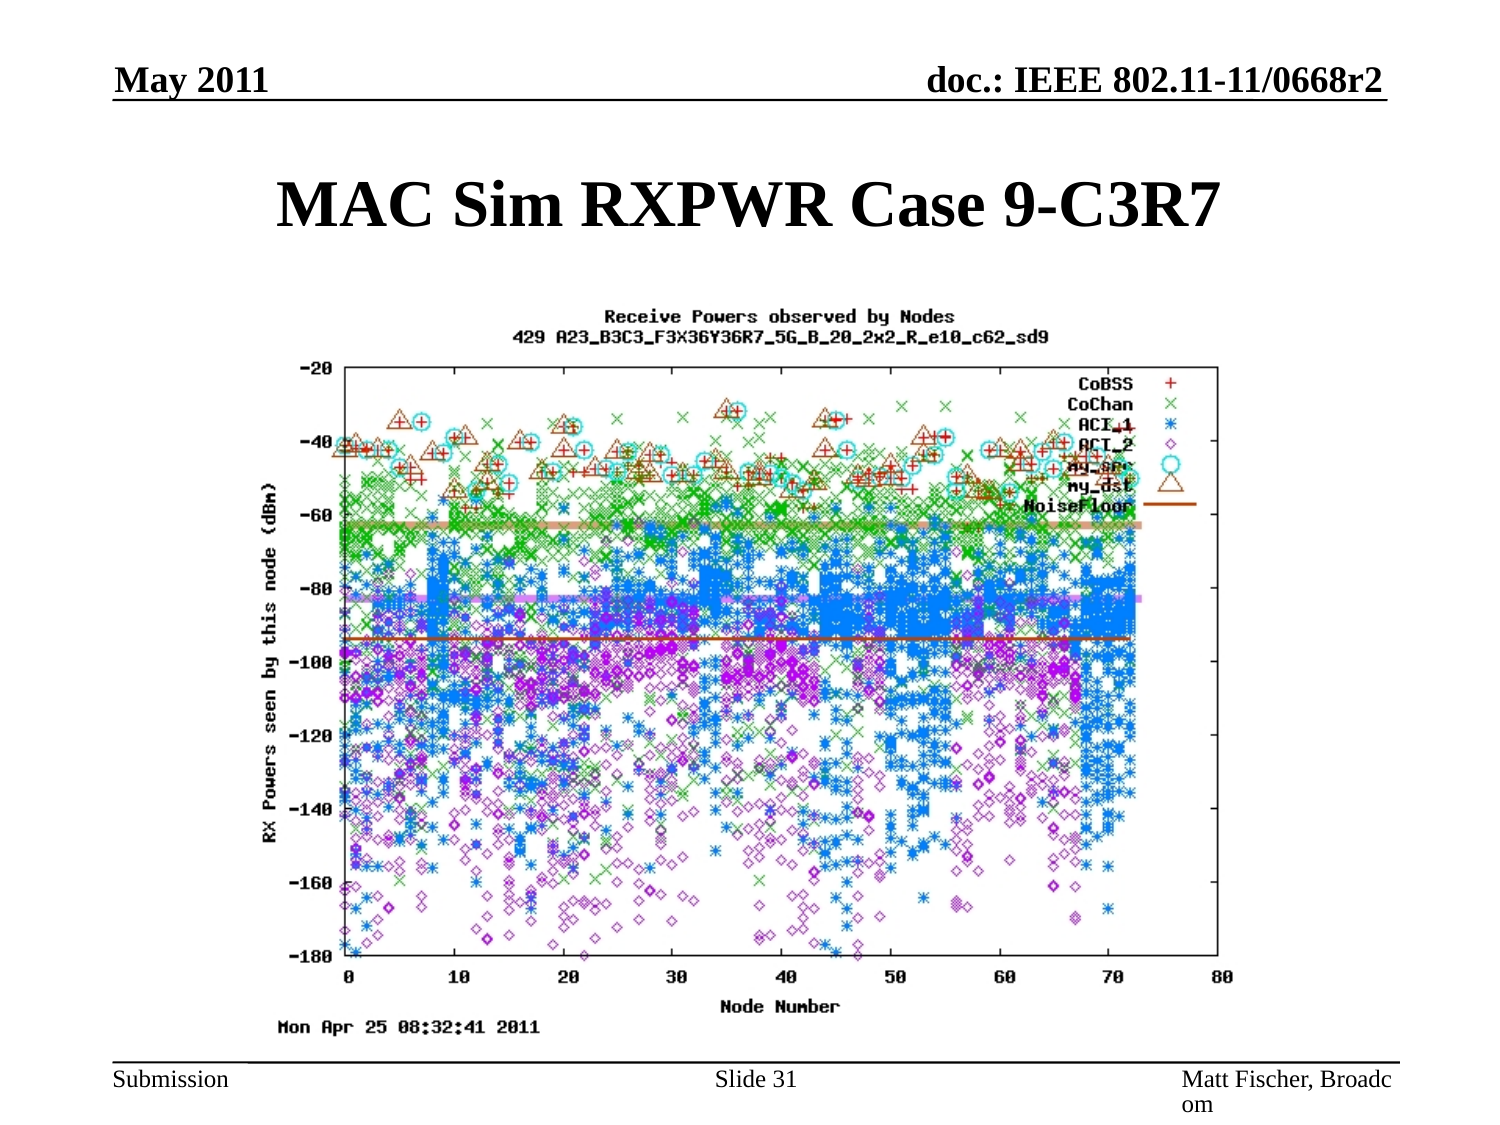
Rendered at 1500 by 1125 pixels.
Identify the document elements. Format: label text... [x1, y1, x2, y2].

picture [249, 287, 1251, 1038]
slide_number Slide 31 [712, 1061, 800, 1093]
title MAC Sim RXPWR Case 9-C3R7 [112, 112, 1388, 288]
footer Matt Fischer, Broadcom [1181, 1061, 1402, 1093]
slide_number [114, 54, 272, 101]
